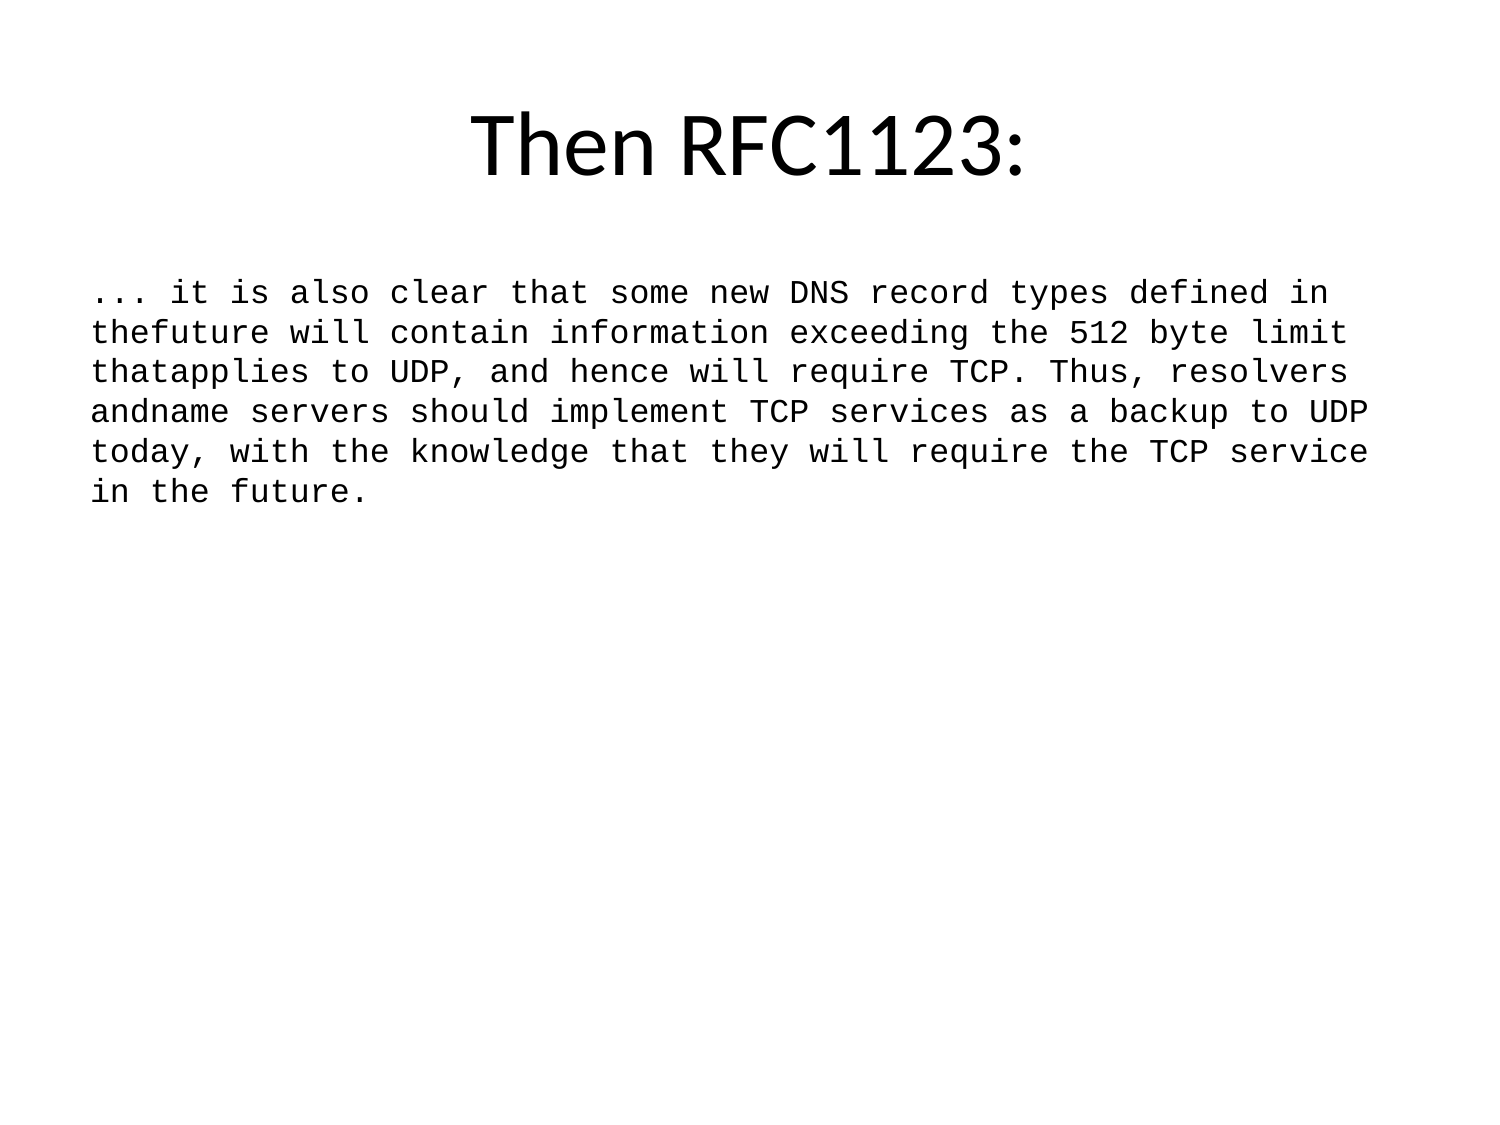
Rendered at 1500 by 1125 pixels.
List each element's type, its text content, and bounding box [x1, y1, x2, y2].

title Then RFC1123: [75, 45, 1425, 233]
list ... it is also clear that some new DNS record types defined in the future will contain information exceeding the 512 byte limit that applies to UDP, and hence will require TCP. Thus, resolvers and name servers should implement TCP services as a backup to UDP today, with the knowledge that they will require the TCP service in the future. [75, 262, 1425, 1005]
